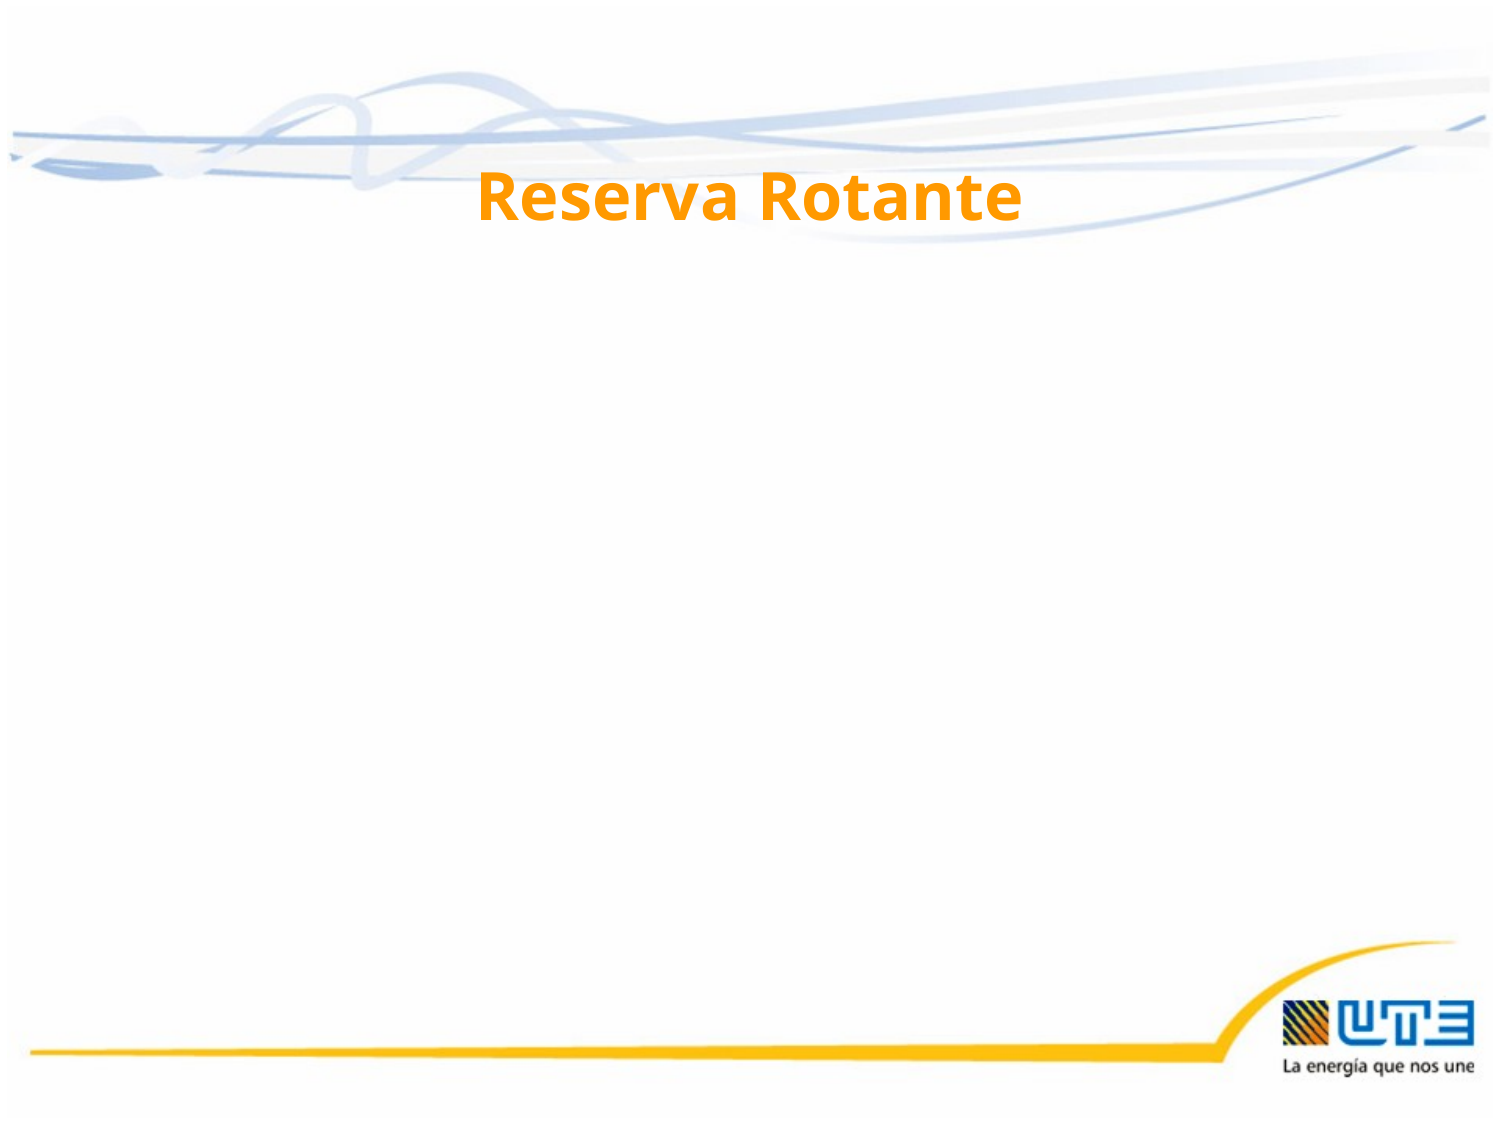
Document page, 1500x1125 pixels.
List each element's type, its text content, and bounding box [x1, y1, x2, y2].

title Reserva Rotante [112, 99, 1388, 288]
picture [7, 6, 1493, 1118]
